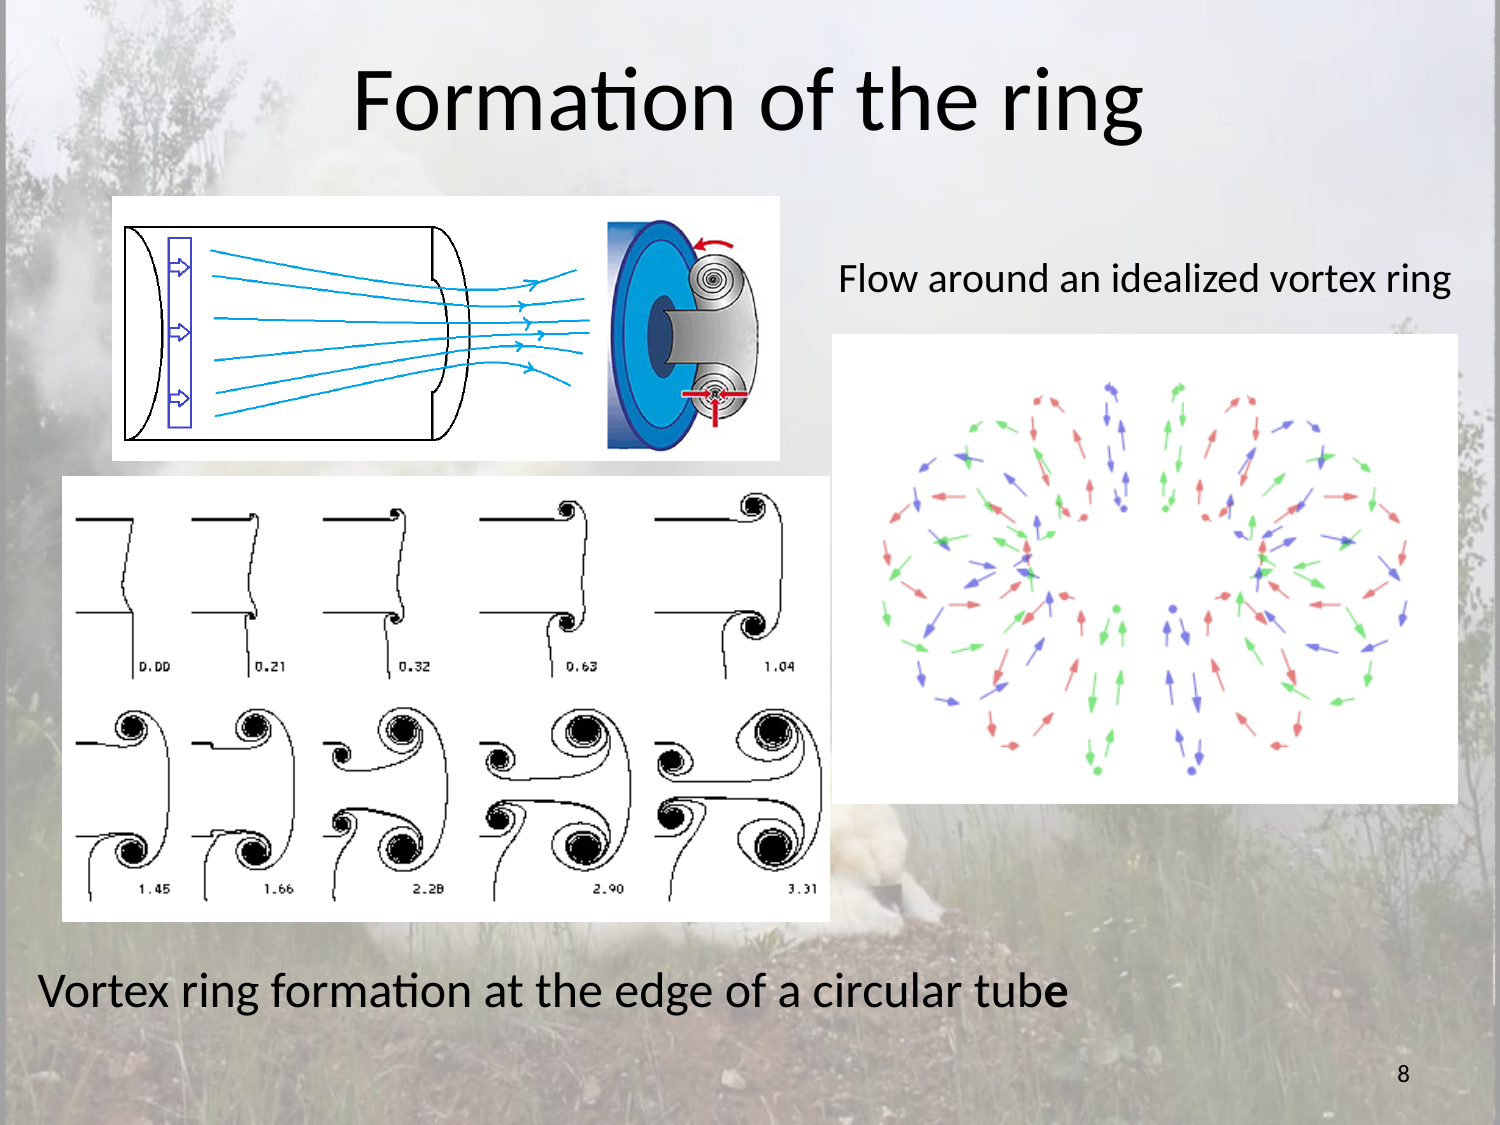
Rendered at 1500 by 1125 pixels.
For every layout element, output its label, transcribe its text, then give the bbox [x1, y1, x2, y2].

title Formation of the ring [74, 0, 1425, 188]
picture [832, 334, 1458, 804]
text_box Vortex ring formation at the edge of a circular tube [22, 949, 1084, 1070]
picture [111, 195, 780, 462]
slide_number 8 [1074, 1042, 1425, 1103]
picture [61, 475, 830, 922]
text_box Flow around an idealized vortex ring [823, 243, 1467, 309]
